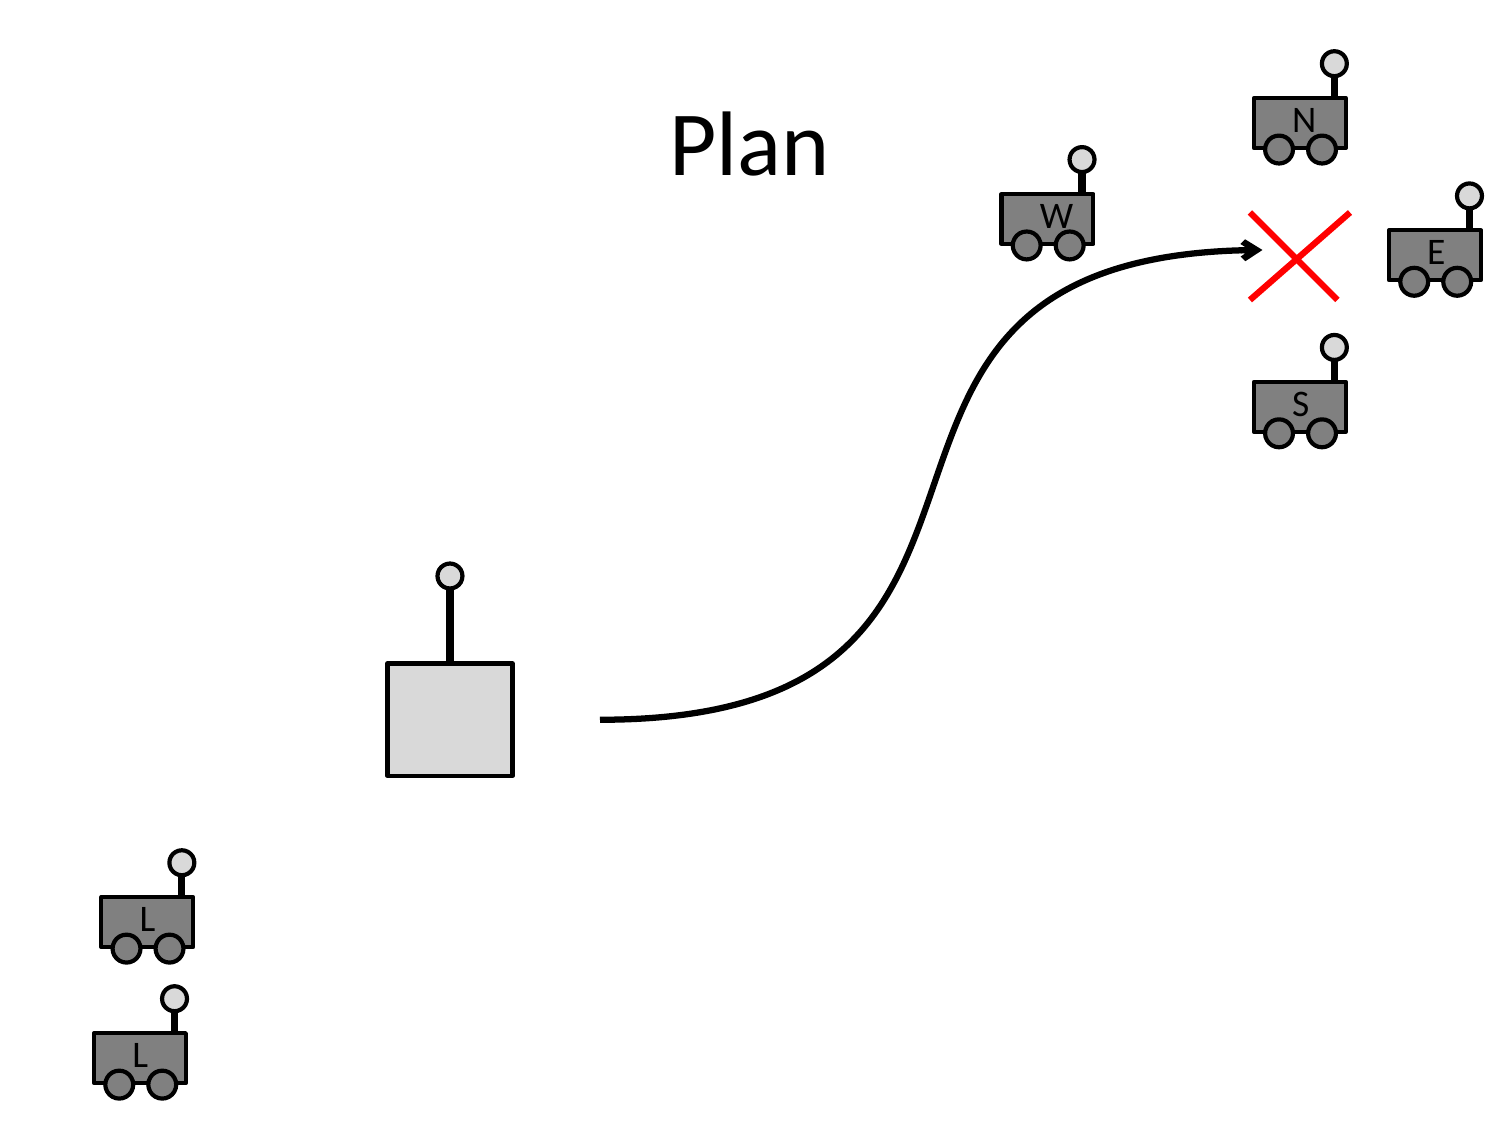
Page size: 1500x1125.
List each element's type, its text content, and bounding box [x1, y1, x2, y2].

text_box [1387, 228, 1412, 282]
text_box [1398, 265, 1431, 298]
text_box [1305, 431, 1339, 450]
text_box [1338, 380, 1348, 434]
text_box S [1277, 371, 1342, 431]
text_box [1086, 192, 1095, 246]
text_box [1319, 49, 1349, 79]
text_box [159, 984, 190, 1014]
text_box [146, 1083, 179, 1101]
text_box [1249, 212, 1338, 301]
text_box [1053, 244, 1086, 248]
text_box [1339, 96, 1348, 150]
text_box [435, 561, 465, 591]
text_box [99, 895, 124, 949]
text_box [1441, 280, 1474, 298]
text_box N [1277, 87, 1342, 148]
text_box [1010, 229, 1043, 248]
text_box [179, 1031, 188, 1085]
text_box E [1412, 219, 1477, 280]
text_box [1252, 96, 1277, 150]
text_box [1338, 212, 1351, 301]
text_box [186, 895, 195, 949]
text_box [92, 1031, 117, 1085]
text_box W [1024, 183, 1090, 244]
text_box [1305, 148, 1339, 166]
text_box [1454, 181, 1485, 211]
text_box [999, 192, 1024, 246]
text_box [103, 1068, 136, 1101]
text_box L [117, 1022, 183, 1083]
text_box [1266, 380, 1277, 422]
text_box [110, 932, 143, 965]
text_box [153, 947, 186, 965]
text_box [1319, 332, 1349, 362]
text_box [599, 249, 1263, 720]
text_box L [124, 886, 190, 947]
text_box [167, 848, 197, 878]
title Plan [75, 45, 1425, 233]
text_box [1474, 228, 1483, 282]
text_box [1067, 145, 1097, 175]
text_box [1266, 417, 1296, 450]
text_box [1263, 133, 1296, 166]
text_box [385, 661, 515, 778]
